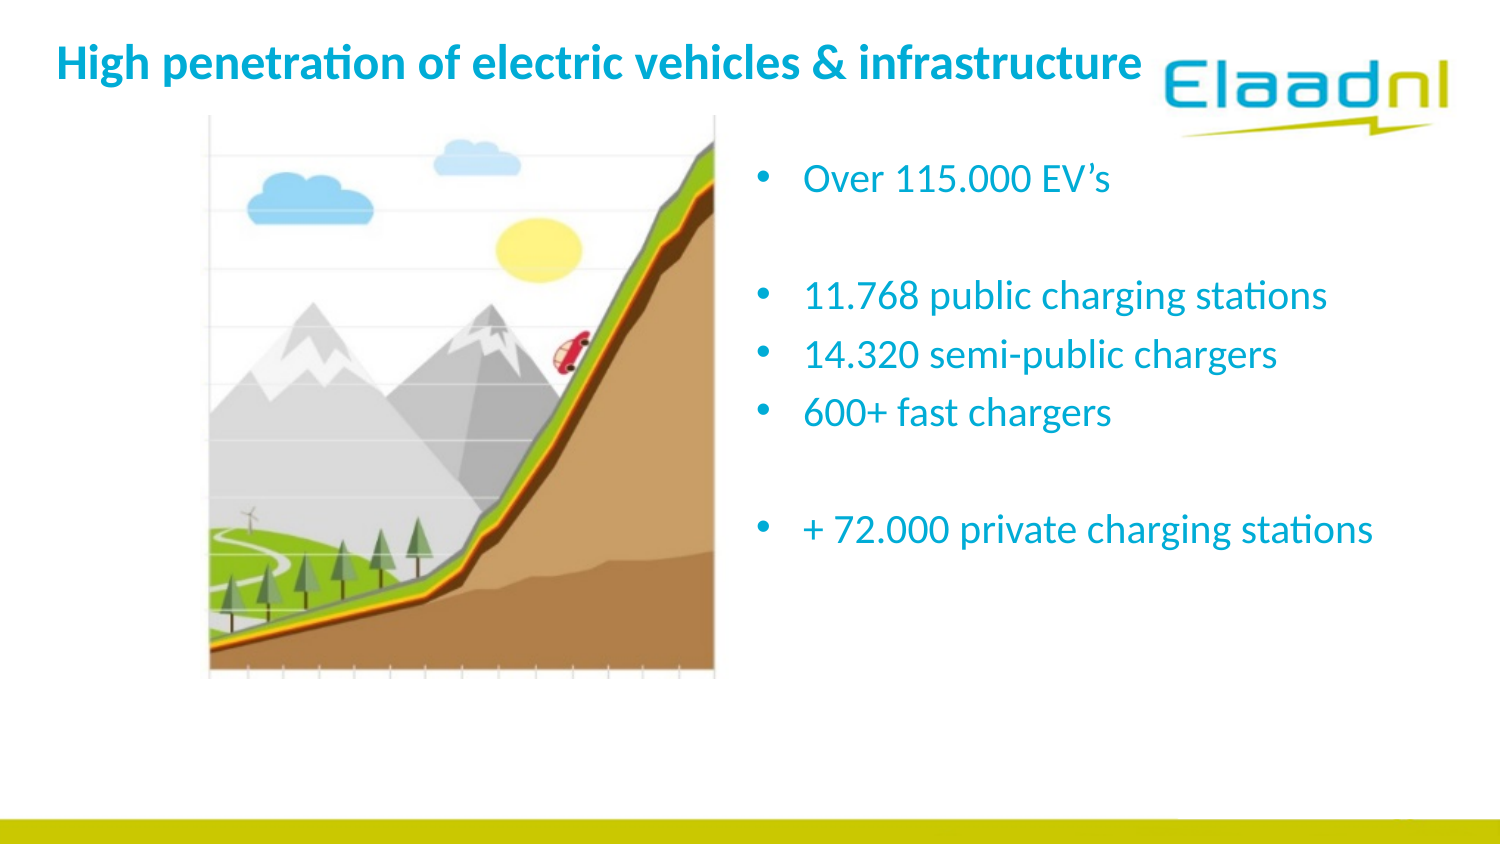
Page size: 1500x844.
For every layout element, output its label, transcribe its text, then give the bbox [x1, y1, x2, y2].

picture [0, 3, 1500, 844]
list High penetration of electric vehicles & infrastructure [41, 22, 1388, 145]
list Over 115.000 EV’s 11.768 public charging stations 14.320 semi-public chargers 600+ fast chargers + 72.000 private charging stations [745, 143, 1435, 679]
